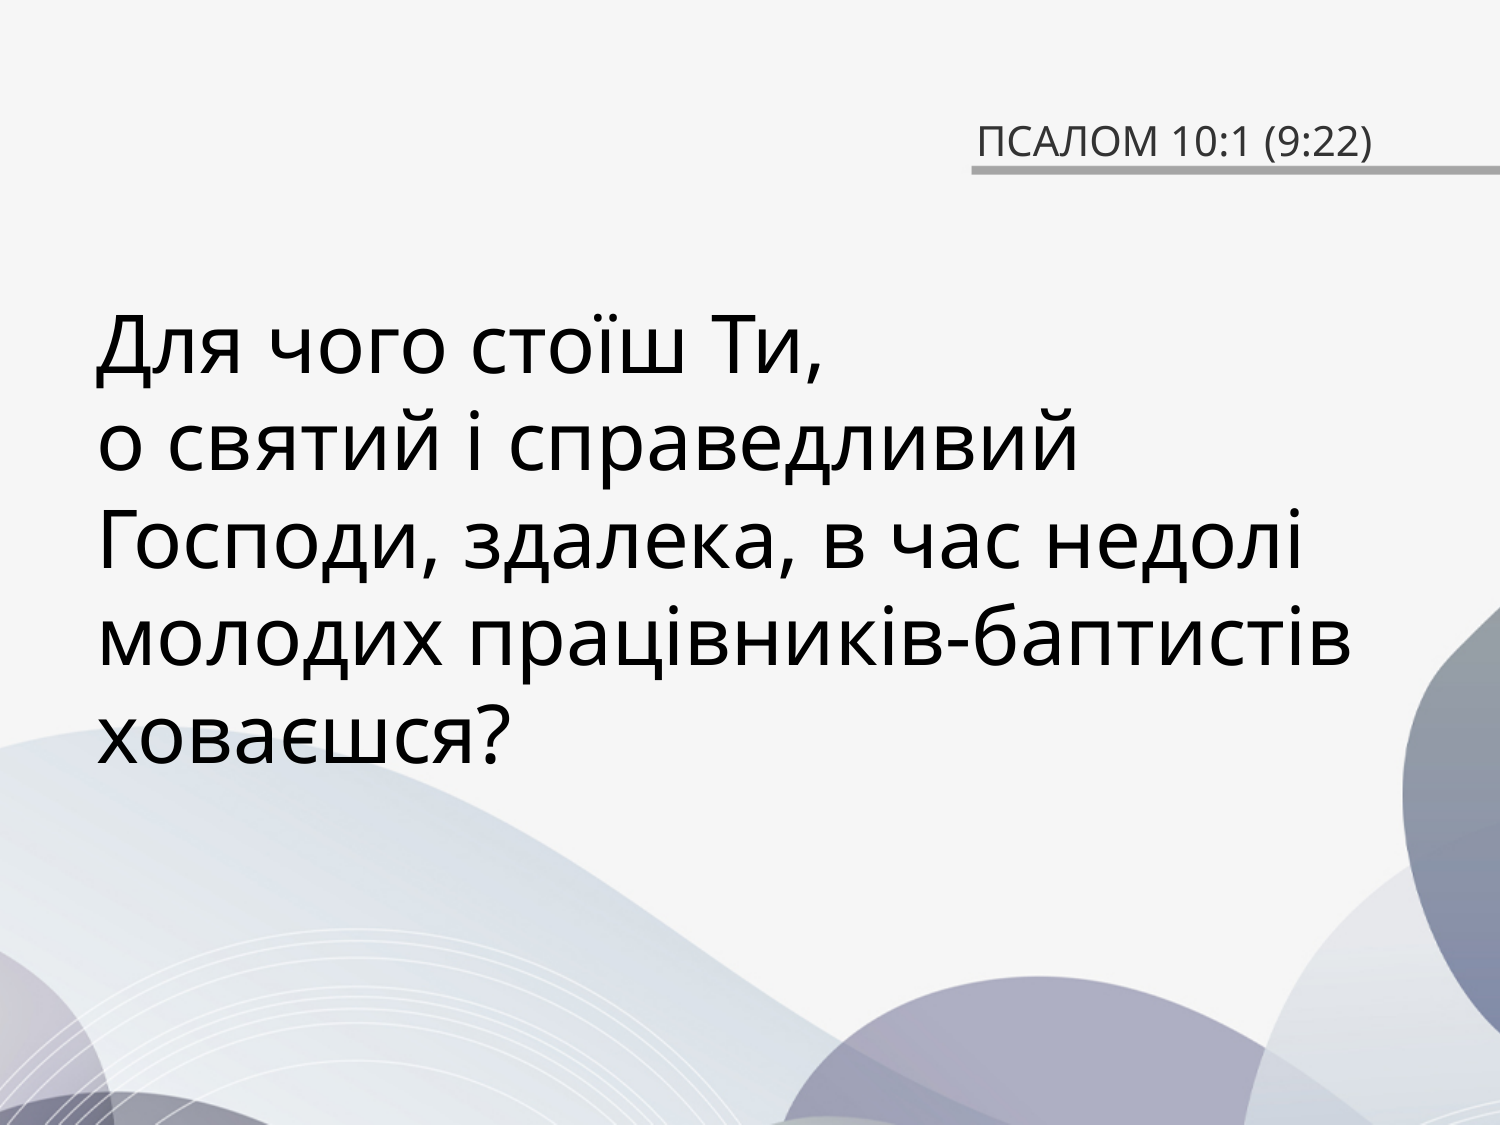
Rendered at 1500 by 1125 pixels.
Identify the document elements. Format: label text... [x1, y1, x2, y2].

picture [0, 0, 1500, 1125]
title ПСАЛОМ 10:1 (9:22) [961, 104, 1483, 173]
text_box Для чого стоїш Ти, о святий і справедливий Господи, здалека, в час недолі молодих працівників-баптистів ховаєшся? [81, 170, 1400, 787]
